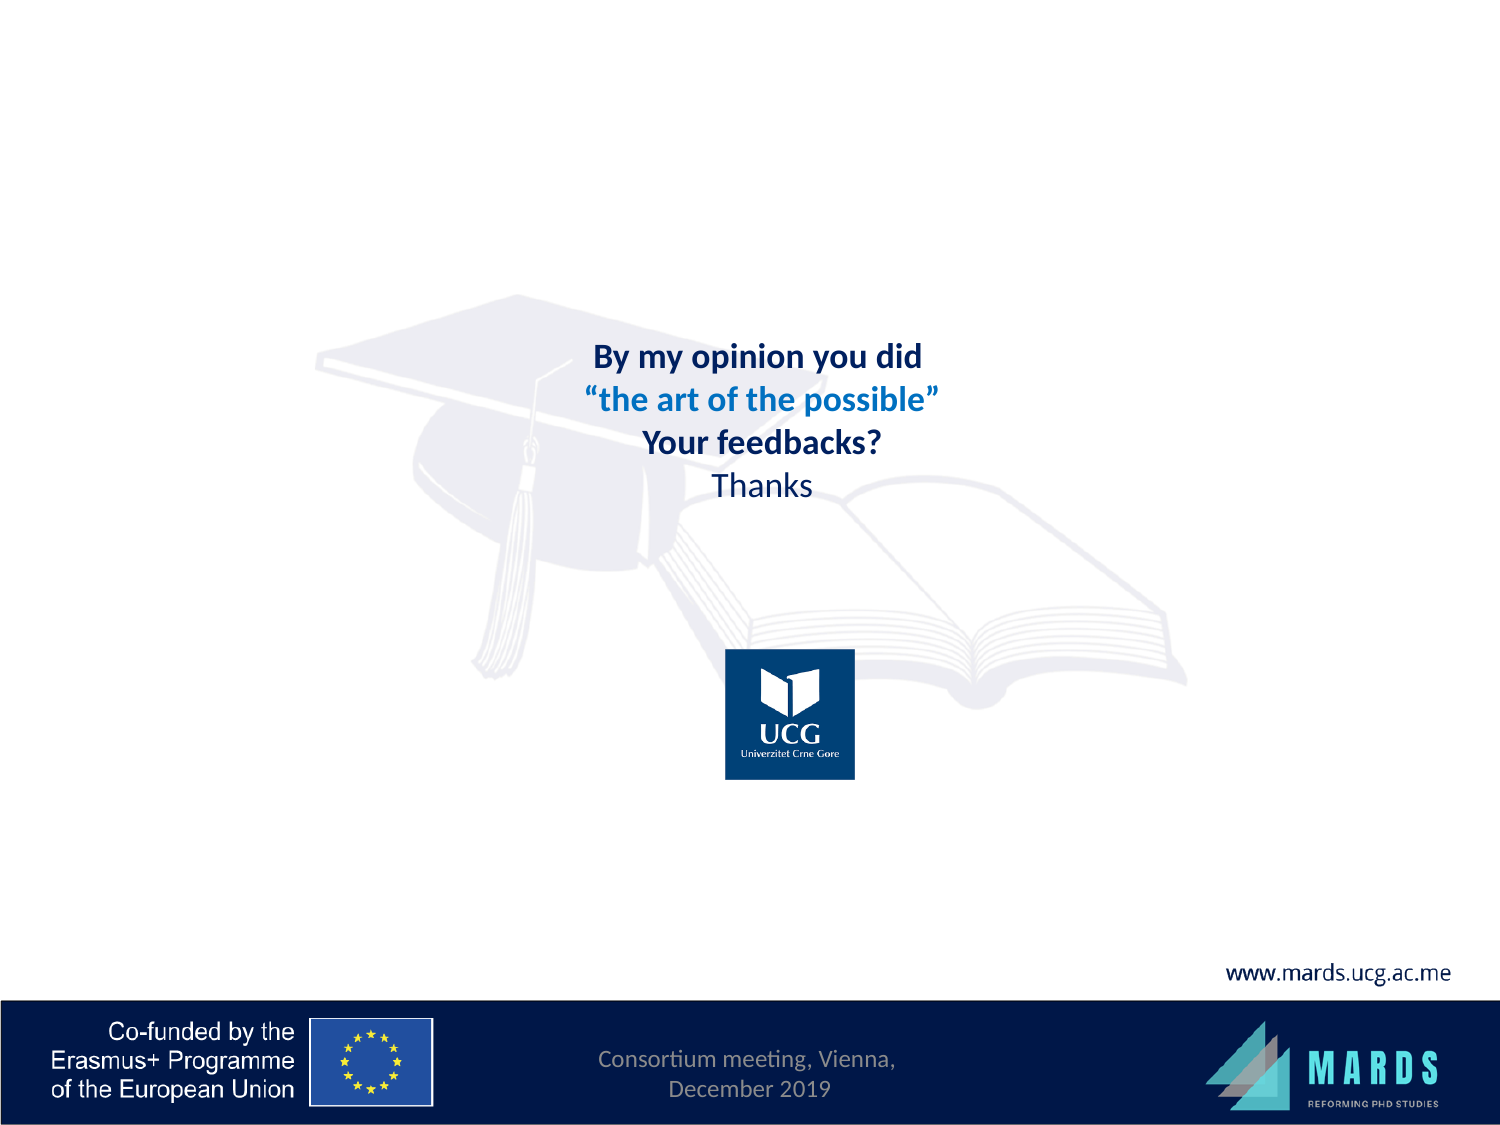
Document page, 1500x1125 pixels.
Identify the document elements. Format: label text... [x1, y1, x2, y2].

title By my opinion you did “the art of the possible” Your feedbacks? Thanks [87, 324, 1438, 513]
picture [0, 0, 1500, 1125]
footer Consortium meeting, Vienna, December 2019 [512, 1042, 988, 1103]
